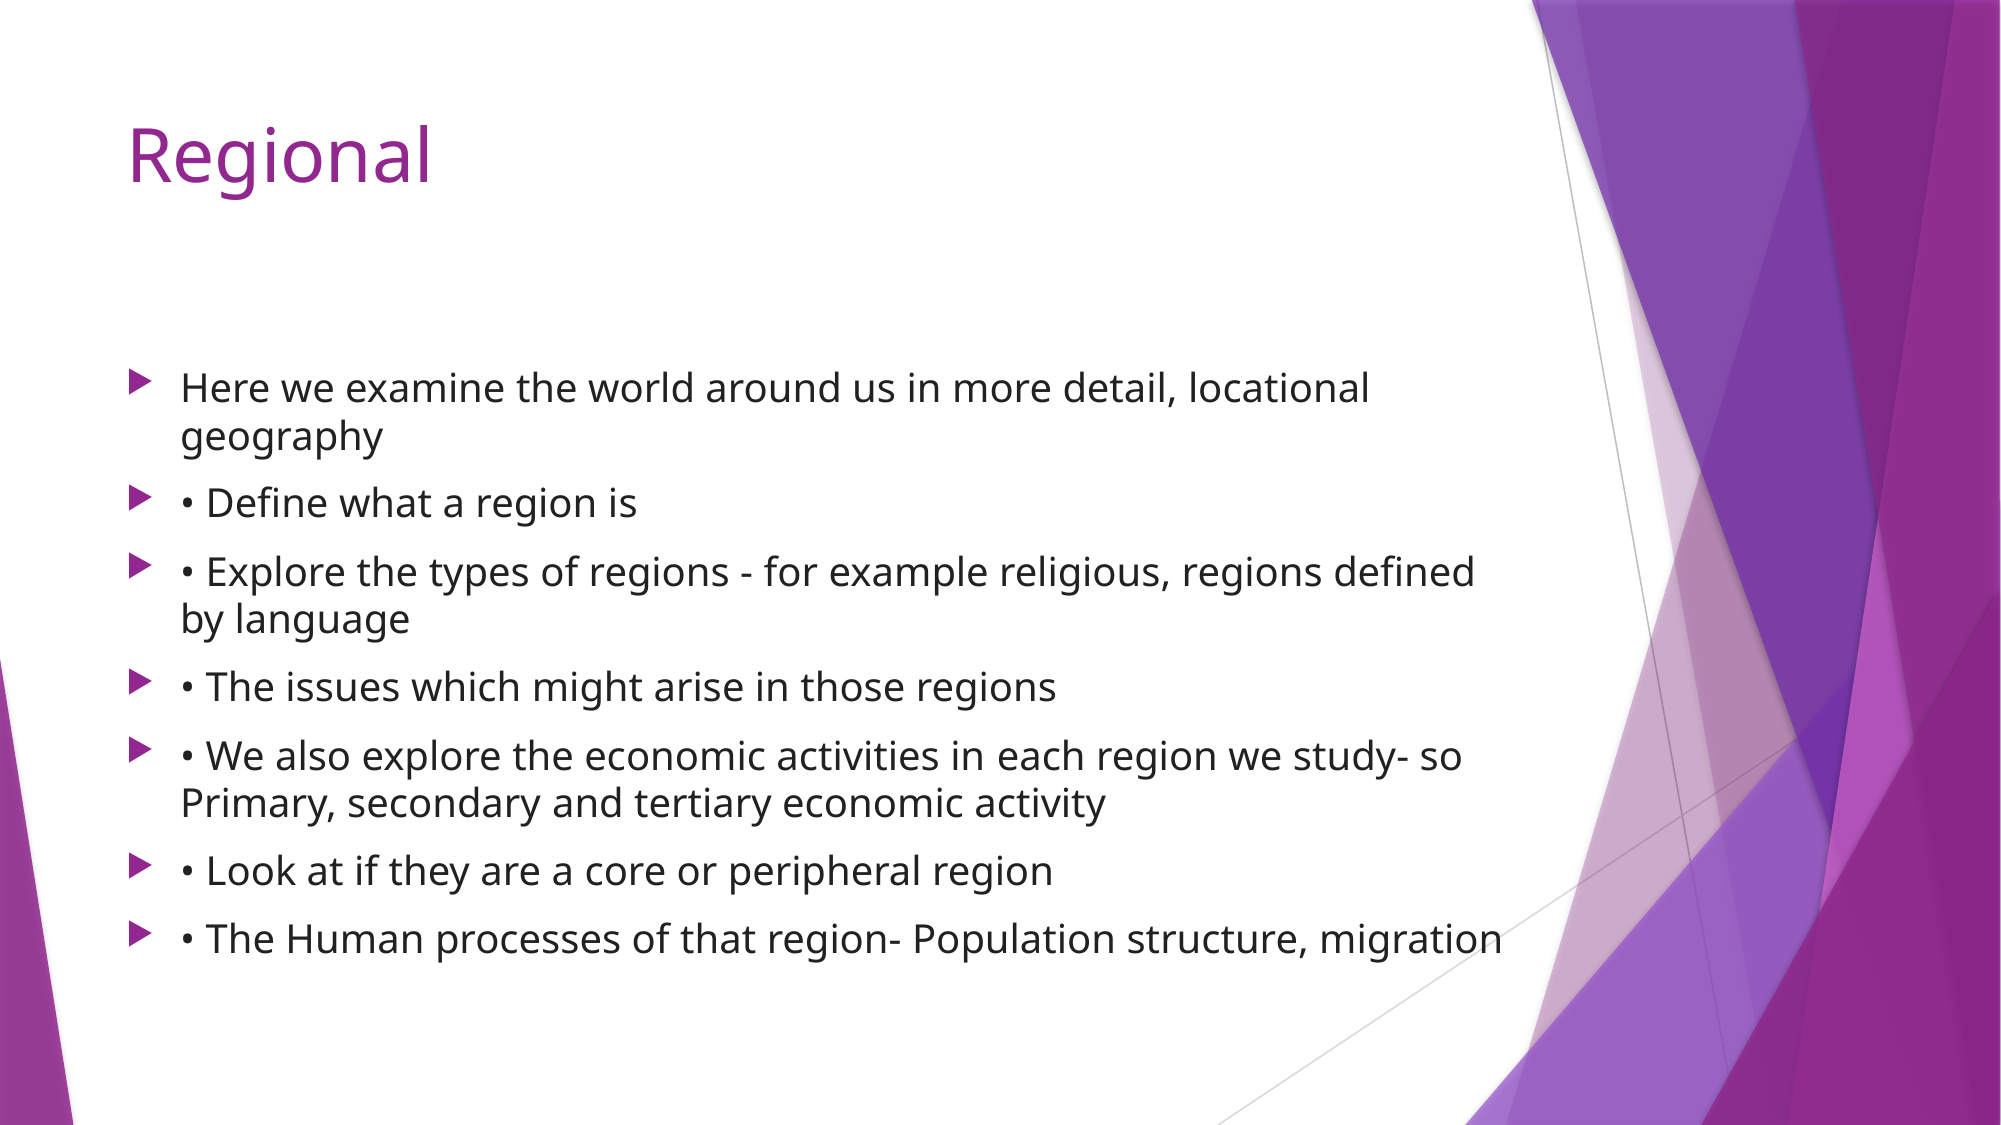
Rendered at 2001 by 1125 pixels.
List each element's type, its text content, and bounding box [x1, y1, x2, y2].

title Regional [111, 99, 1522, 317]
list Here we examine the world around us in more detail, locational geography • Define what a region is • Explore the types of regions - for example religious, regions defined by language • The issues which might arise in those regions • We also explore the economic activities in each region we study- so Primary, secondary and tertiary economic activity • Look at if they are a core or peripheral region • The Human processes of that region- Population structure, migration [111, 354, 1522, 992]
